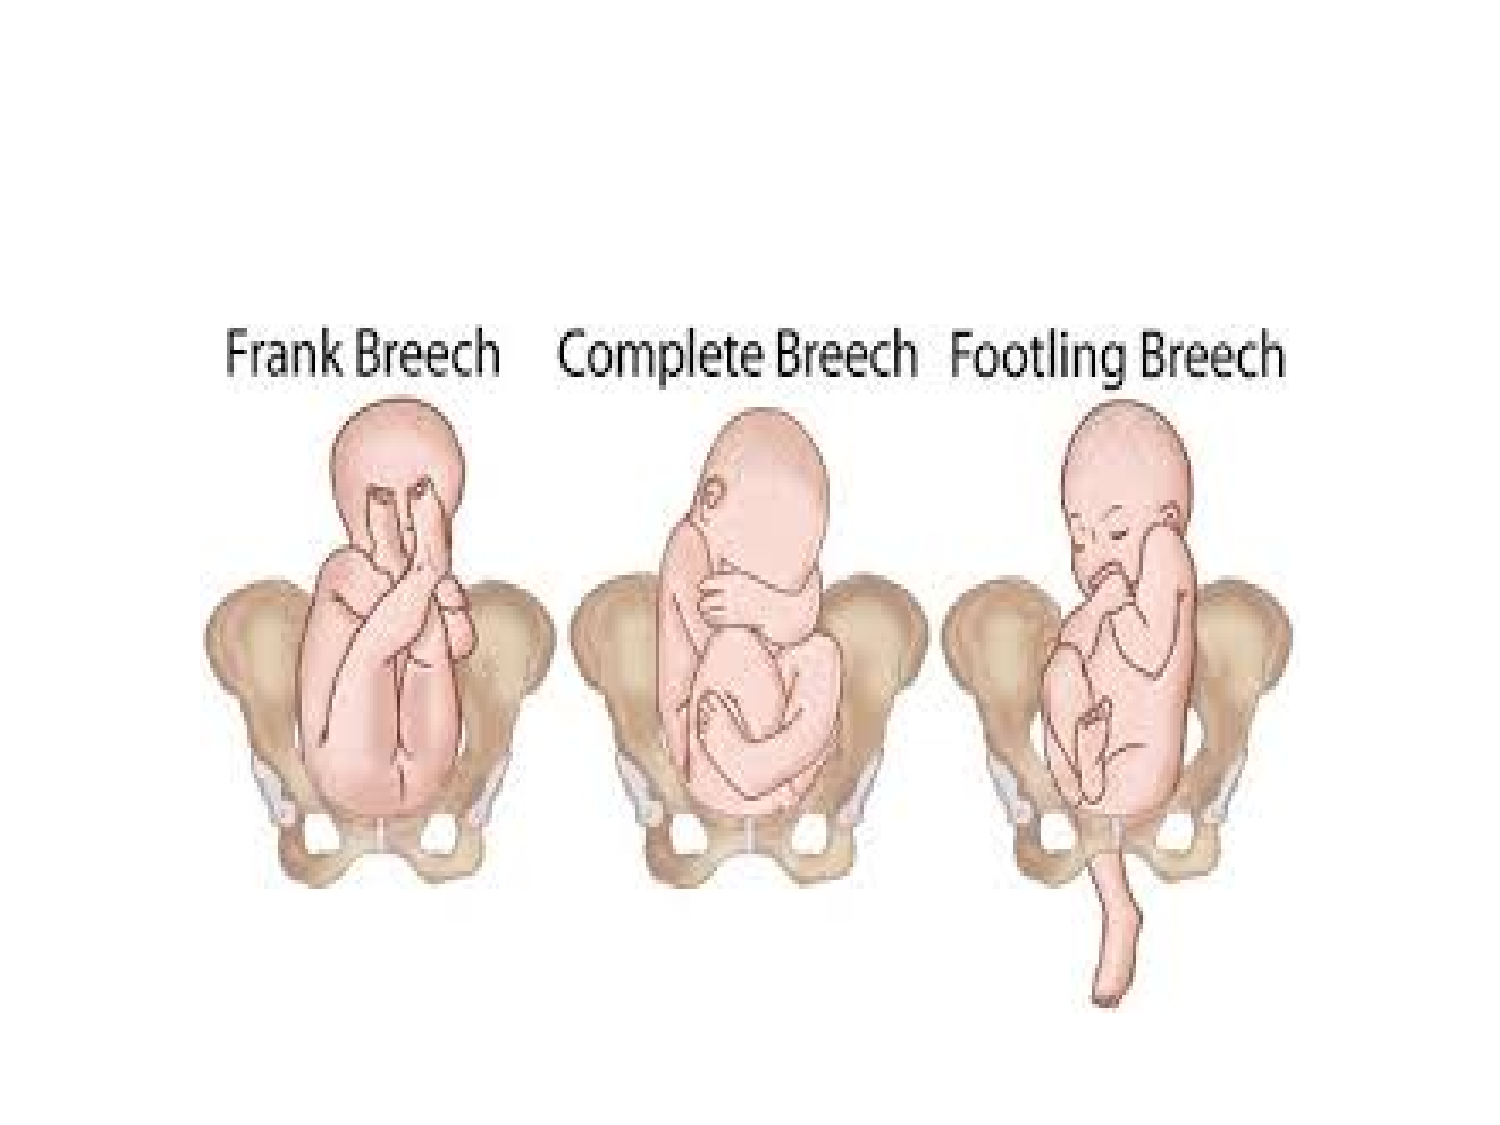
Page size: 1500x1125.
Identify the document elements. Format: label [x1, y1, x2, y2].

list [199, 324, 1301, 1013]
